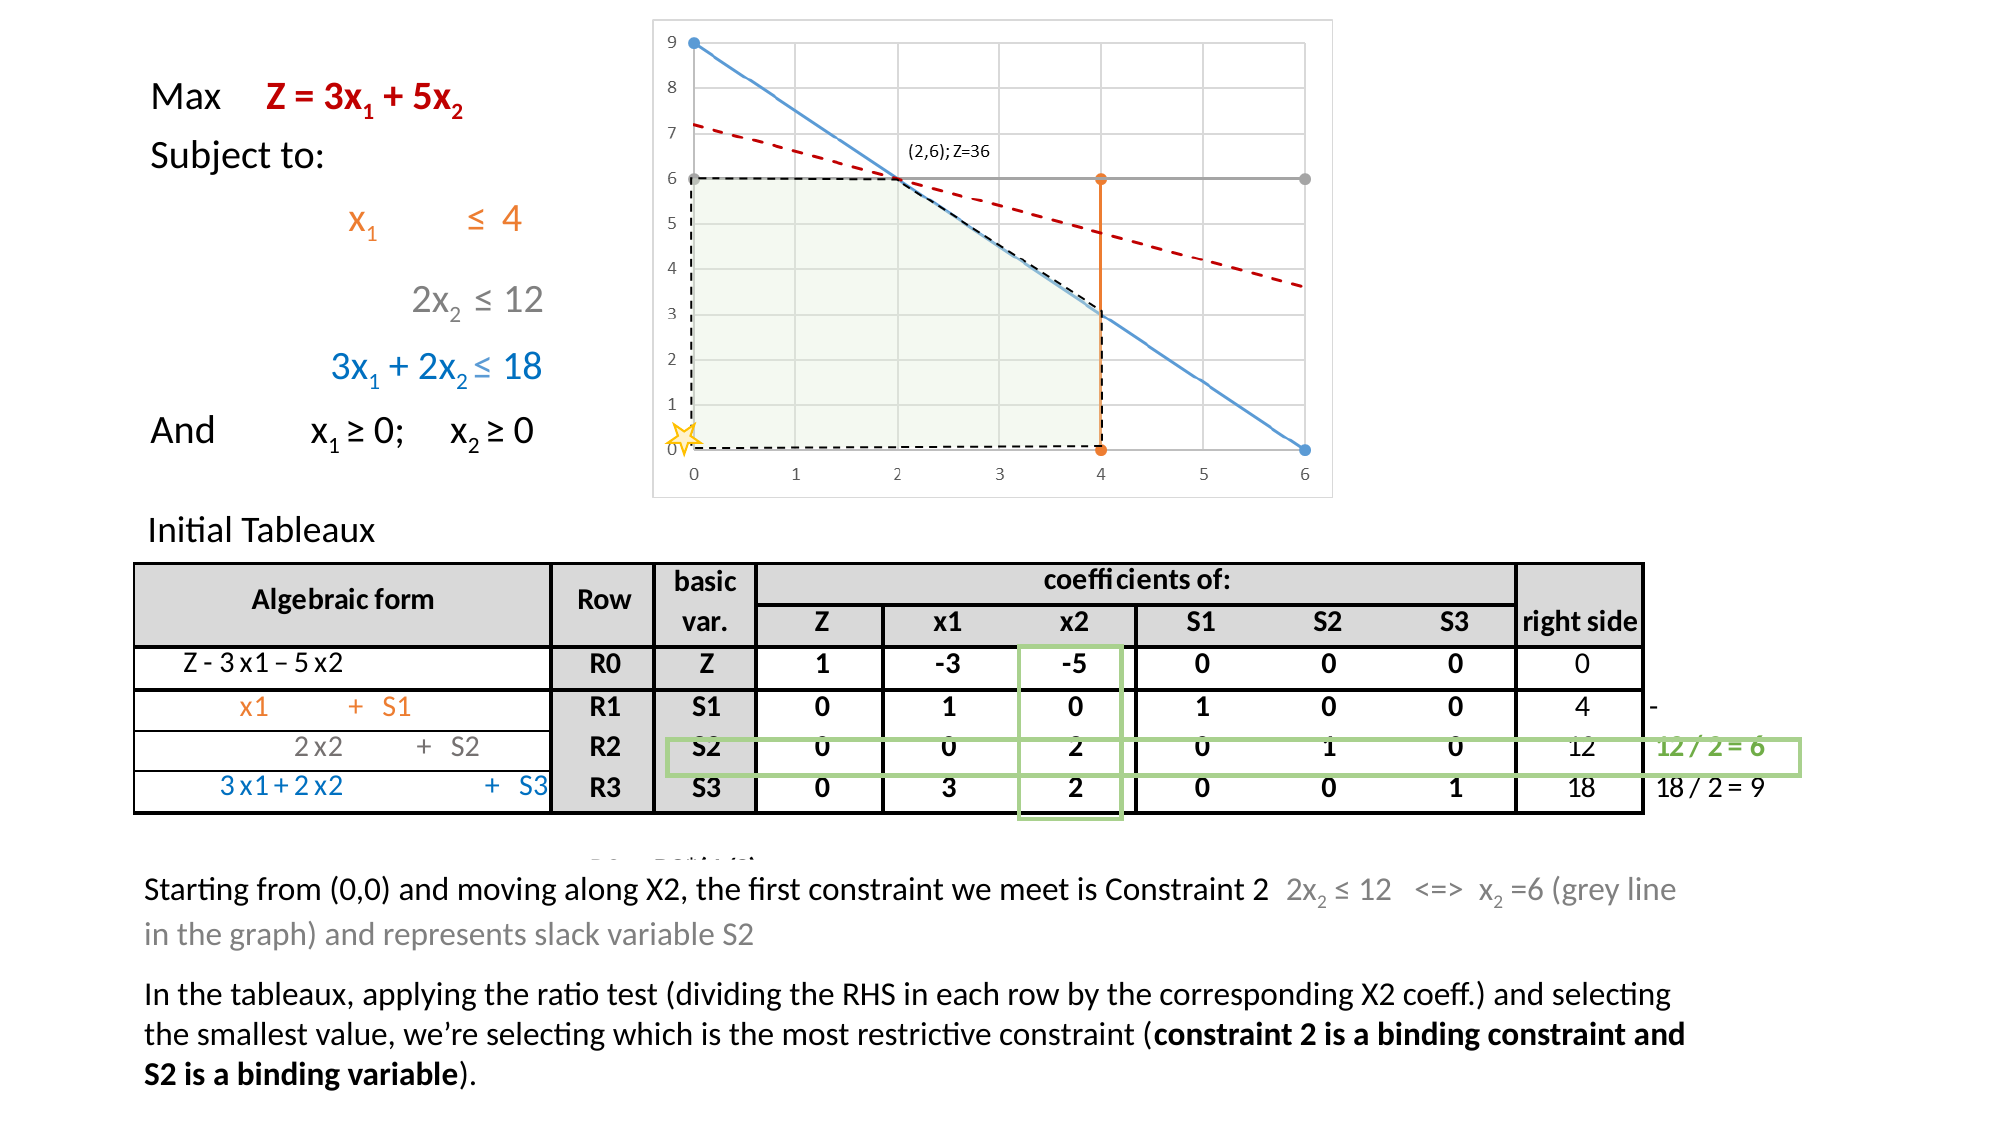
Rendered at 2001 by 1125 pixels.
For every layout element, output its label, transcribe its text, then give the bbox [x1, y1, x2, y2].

text_box Max Z = 3x1 + 5x2 Subject to: x1 ≤ 4 2x2 ≤ 12 3x1 + 2x2 ≤ 18 And x1 ≥ 0; x2 ≥ 0 [135, 29, 634, 466]
text_box Starting from (0,0) and moving along X2, the first constraint we meet is Constraint 2 2x2 ≤ 12 <=> x2 =6 (grey line in the graph) and represents slack variable S2 In the tableaux, applying the ratio test (dividing the RHS in each row by the corresponding X2 coeff.) and selecting the smallest value, we’re selecting which is the most restrictive constraint (constraint 2 is a binding constraint and S2 is a binding variable). [129, 859, 1724, 1100]
picture [133, 562, 1800, 937]
picture [652, 19, 1333, 498]
text_box Initial Tableaux [132, 497, 583, 558]
